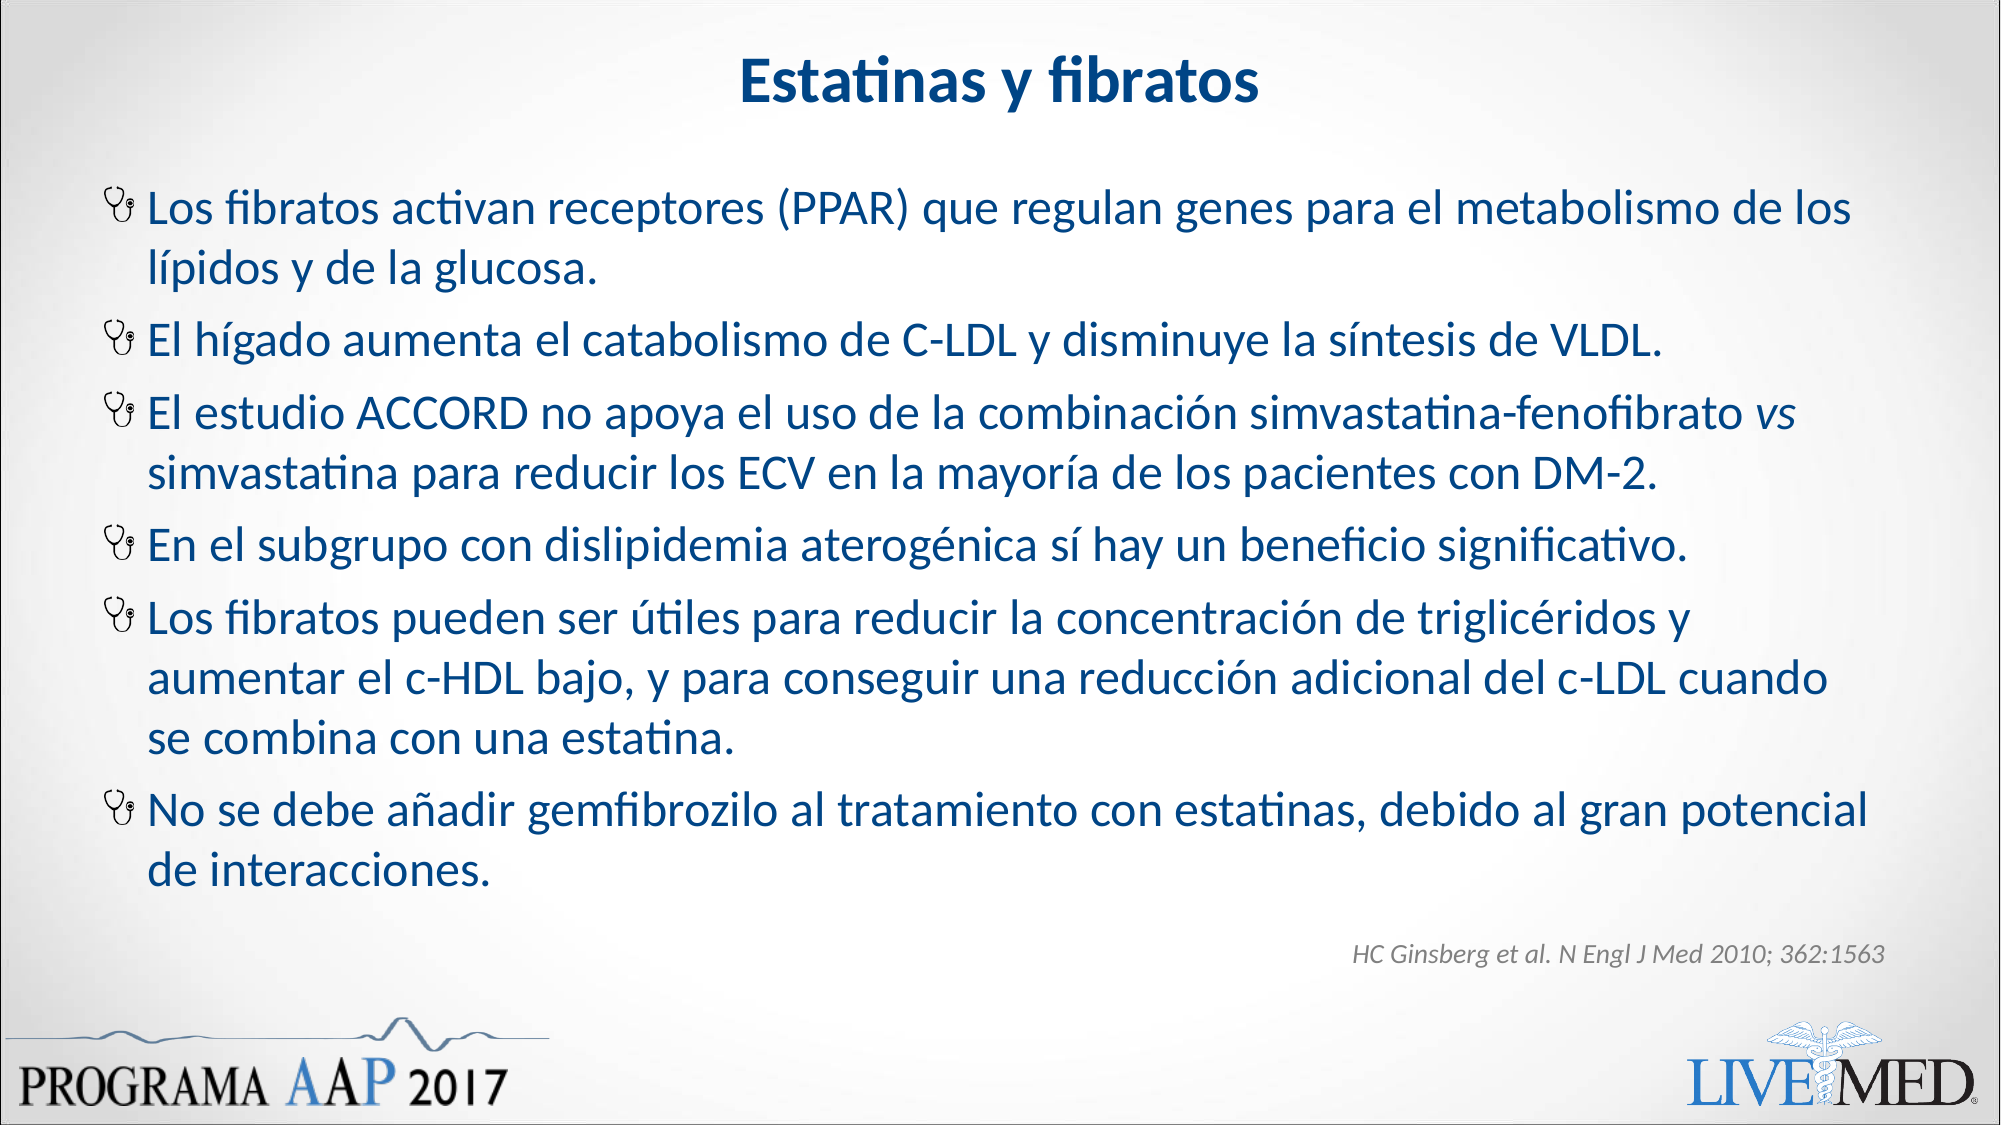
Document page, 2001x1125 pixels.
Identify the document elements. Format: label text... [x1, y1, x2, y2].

list Los fibratos activan receptores (PPAR) que regulan genes para el metabolismo de los lípidos y de la glucosa. El hígado aumenta el catabolismo de C-LDL y disminuye la síntesis de VLDL. El estudio ACCORD no apoya el uso de la combinación simvastatina-fenofibrato vs simvastatina para reducir los ECV en la mayoría de los pacientes con DM-2. En el subgrupo con dislipidemia aterogénica sí hay un beneficio significativo. Los fibratos pueden ser útiles para reducir la concentración de triglicéridos y aumentar el c-HDL bajo, y para conseguir una reducción adicional del c-LDL cuando se combina con una estatina. No se debe añadir gemfibrozilo al tratamiento con estatinas, debido al gran potencial de interacciones. [0, 166, 1900, 920]
picture [104, 391, 134, 427]
picture [104, 789, 134, 825]
picture [104, 319, 134, 355]
picture [104, 186, 134, 222]
list HC Ginsberg et al. N Engl J Med 2010; 362:1563 [0, 928, 1900, 978]
picture [104, 596, 134, 632]
title Estatinas y fibratos [99, 26, 1900, 126]
picture [104, 524, 134, 560]
picture [0, 0, 2001, 1125]
